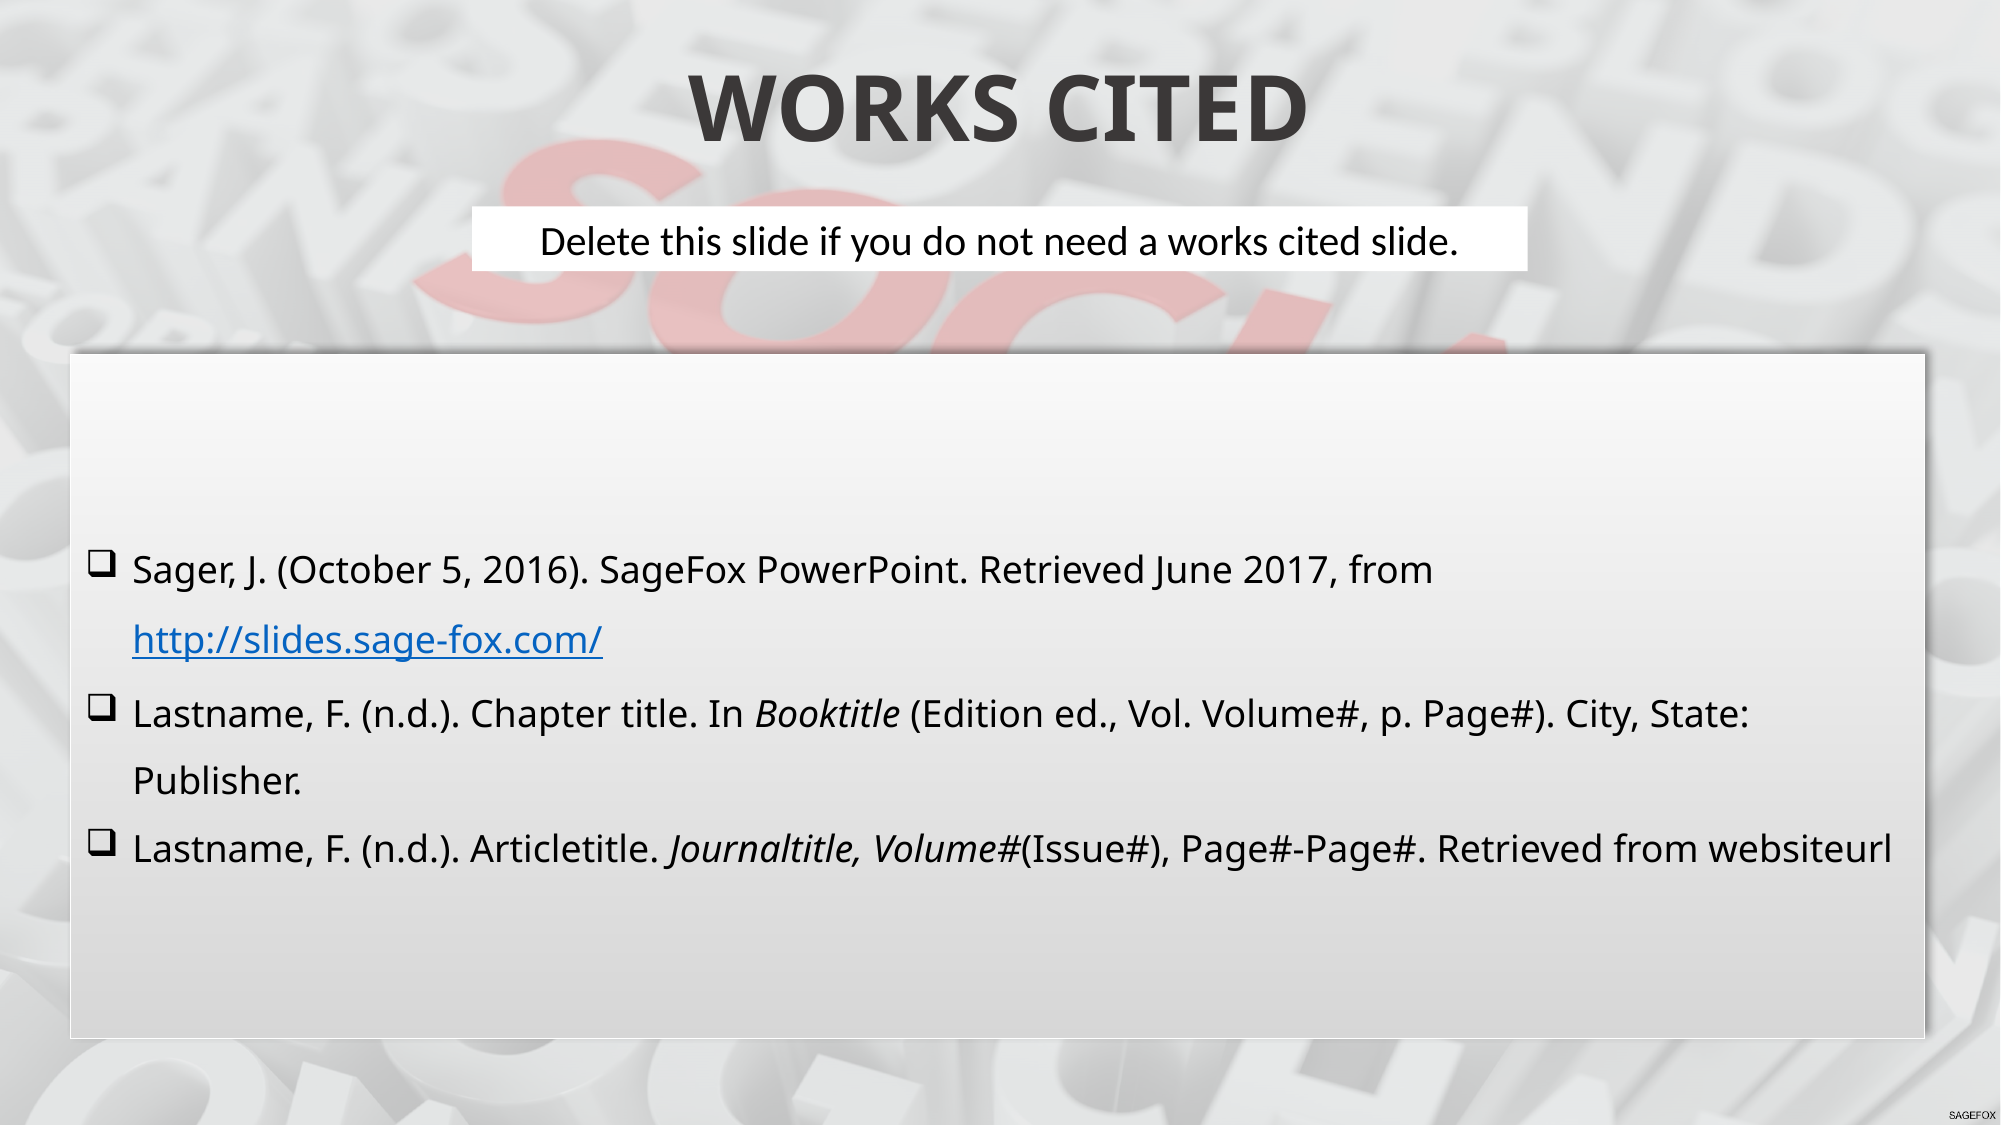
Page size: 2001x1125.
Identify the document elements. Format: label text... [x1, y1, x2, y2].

text_box Sager, J. (October 5, 2016). SageFox PowerPoint. Retrieved June 2017, from http://slides.sage-fox.com/ Lastname, F. (n.d.). Chapter title. In Booktitle (Edition ed., Vol. Volume#, p. Page#). City, State: Publisher. Lastname, F. (n.d.). Articletitle. Journaltitle, Volume#(Issue#), Page#-Page#. Retrieved from websiteurl [70, 354, 1925, 1039]
picture [1925, 0, 2001, 1125]
text_box WORKS CITED [548, 42, 1452, 167]
text_box Delete this slide if you do not need a works cited slide. [472, 206, 1528, 272]
